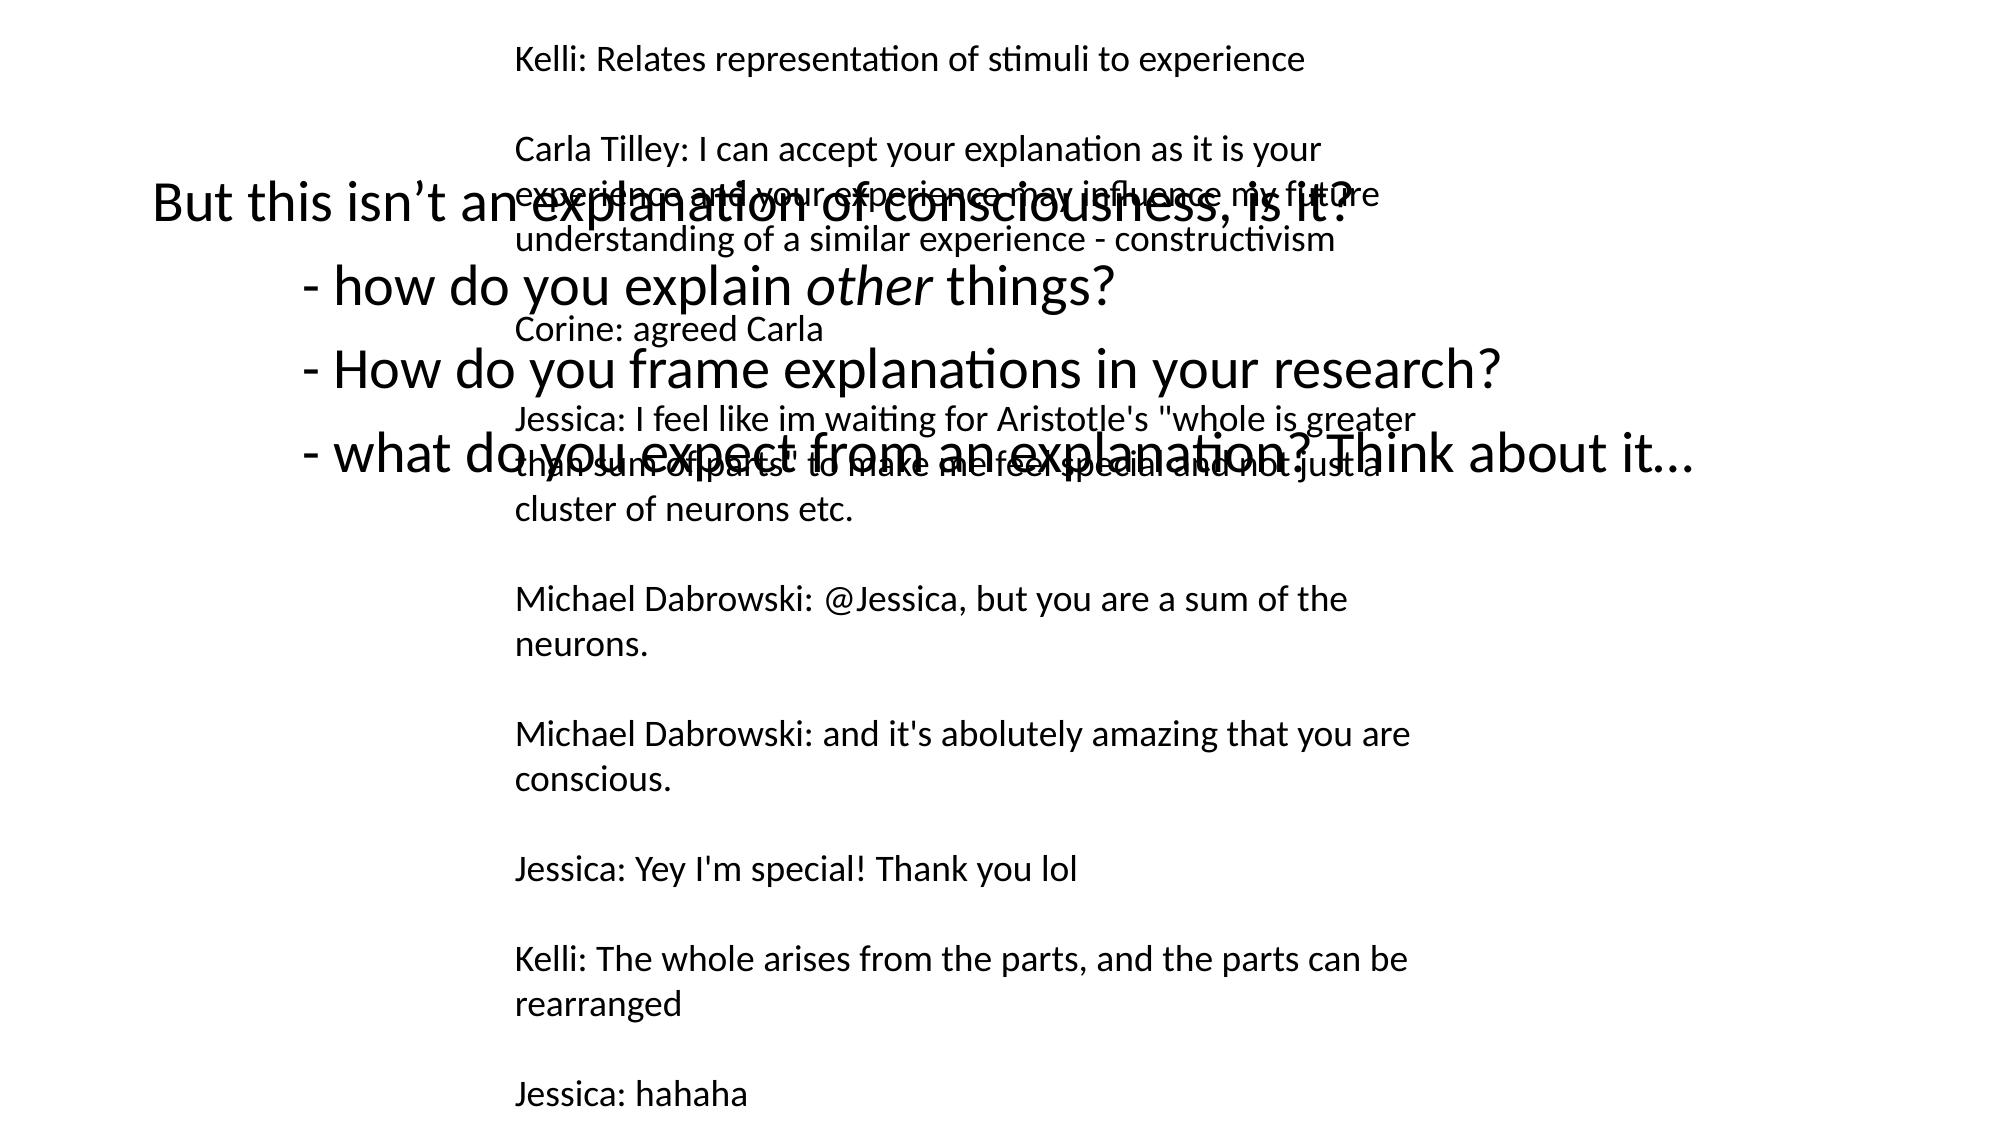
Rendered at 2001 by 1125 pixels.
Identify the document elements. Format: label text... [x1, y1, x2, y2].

text_box it needs to make sense to me and connect the dots between related ideas Katherine: logic Corine: logic Nan: evidence and substantiation Debra: it needs a why leeann: Michael - yes Kelli: Relates representation of stimuli to experience Carla Tilley: I can accept your explanation as it is your experience and your experience may influence my future understanding of a similar experience - constructivism Corine: agreed Carla Jessica: I feel like im waiting for Aristotle's "whole is greater than sum of parts" to make me feel special and not just a cluster of neurons etc. Michael Dabrowski: @Jessica, but you are a sum of the neurons. Michael Dabrowski: and it's abolutely amazing that you are conscious. Jessica: Yey I'm special! Thank you lol Kelli: The whole arises from the parts, and the parts can be rearranged Jessica: hahaha Kelli: There's only one Jessica! Kelli: Nope... responding to Jessica Jessica: don't try to rearrange me Kelli Kelli: I said an explanation is relating represetnation of stimuli to experience leeann: I get the neuron science part but how is menaing created then [500, 0, 1500, 1125]
list But this isn’t an explanation of consciousness, is it? - how do you explain other things? - How do you frame explanations in your research? - what do you expect from an explanation? Think about it… [137, 163, 500, 1014]
list But this isn’t an explanation of consciousness, is it? - how do you explain other things? - How do you frame explanations in your research? - what do you expect from an explanation? Think about it… [1500, 163, 1863, 1014]
